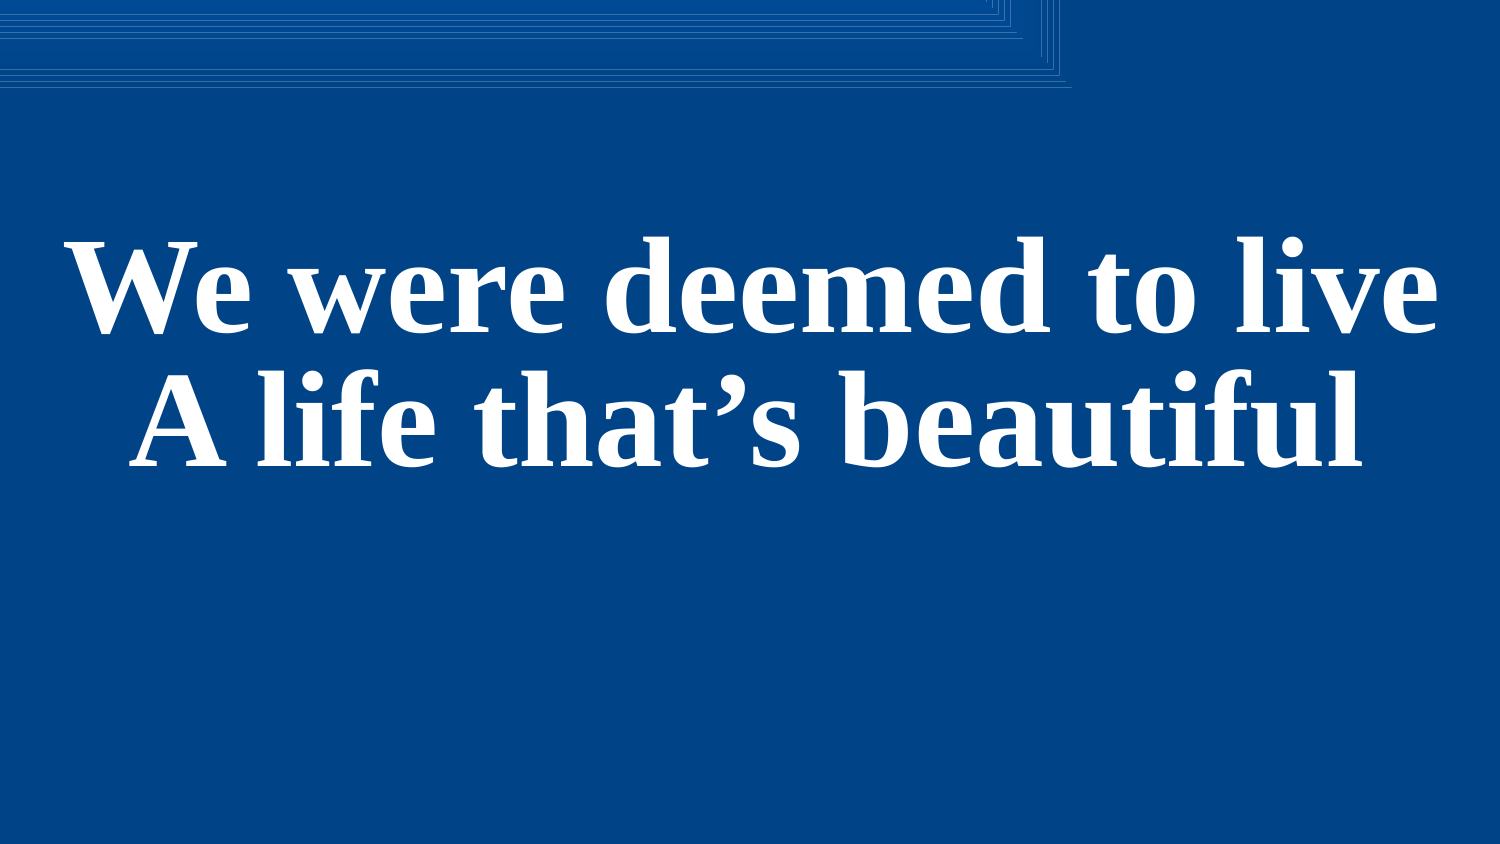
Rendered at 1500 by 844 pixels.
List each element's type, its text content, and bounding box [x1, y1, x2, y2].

text_box A life that’s beautiful [0, 321, 1495, 502]
text_box We were deemed to live [5, 187, 1500, 368]
